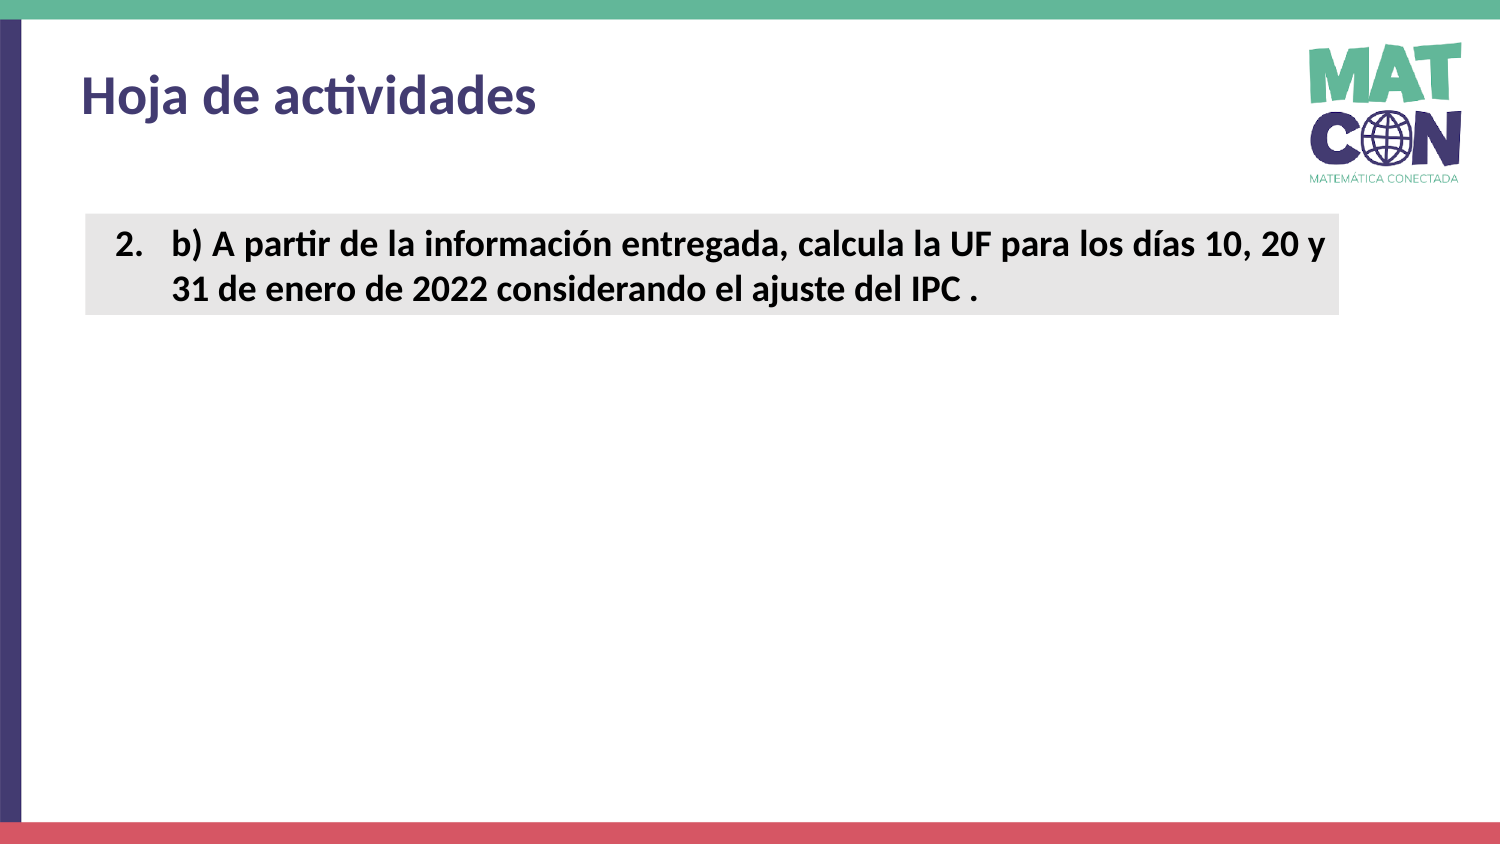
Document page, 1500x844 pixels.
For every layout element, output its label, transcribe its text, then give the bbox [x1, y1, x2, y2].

text_box b) A partir de la información entregada, calcula la UF para los días 10, 20 y 31 de enero de 2022 considerando el ajuste del IPC . [85, 213, 1339, 315]
text_box Hoja de actividades [70, 52, 1252, 132]
picture [0, 0, 1500, 844]
